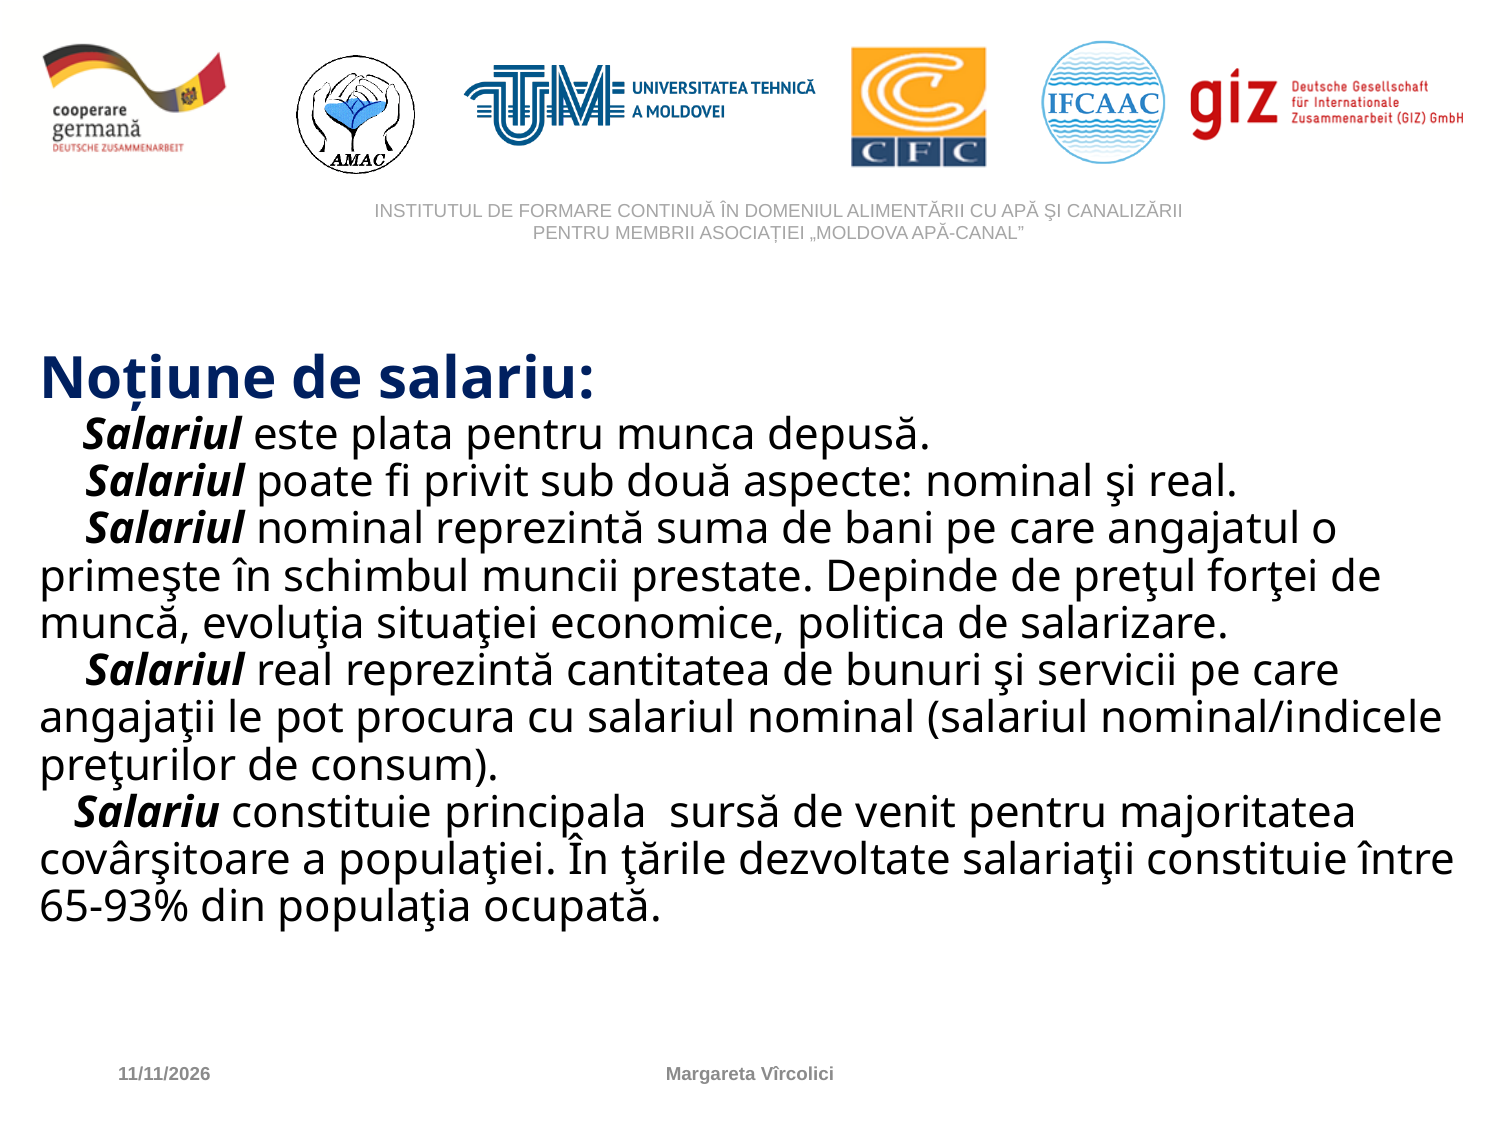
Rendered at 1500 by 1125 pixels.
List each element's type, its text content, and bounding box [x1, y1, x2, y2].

picture [849, 37, 991, 179]
picture [2, 1, 270, 206]
text_box INSTITUTUL DE FORMARE CONTINUĂ ÎN DOMENIUL ALIMENTĂRII CU APĂ ŞI CANALIZĂRII PENTRU MEMBRII ASOCIAȚIEI „MOLDOVA APĂ-CANAL” [190, 171, 1366, 251]
picture [1179, 62, 1477, 154]
title Noţiune de salariu: Salariul este plata pentru munca depusă. Salariul poate fi privit sub două aspecte: nominal şi real. Salariul nominal reprezintă suma de bani pe care angajatul o primeşte în schimbul muncii prestate. Depinde de preţul forţei de muncă, evoluţia situaţiei economice, politica de salarizare. Salariul real reprezintă cantitatea de bunuri şi servicii pe care angajaţii le pot procura cu salariul nominal (salariul nominal/indicele preţurilor de consum). Salariu constituie principala sursă de venit pentru majoritatea covârşitoare a populaţiei. În ţările dezvoltate salariaţii constituie între 65-93% din populaţia ocupată. [24, 302, 1475, 1028]
picture [296, 55, 415, 174]
picture [1034, 32, 1172, 170]
picture [454, 59, 821, 152]
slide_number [103, 1042, 441, 1103]
footer Margareta Vîrcolici [496, 1042, 1004, 1103]
